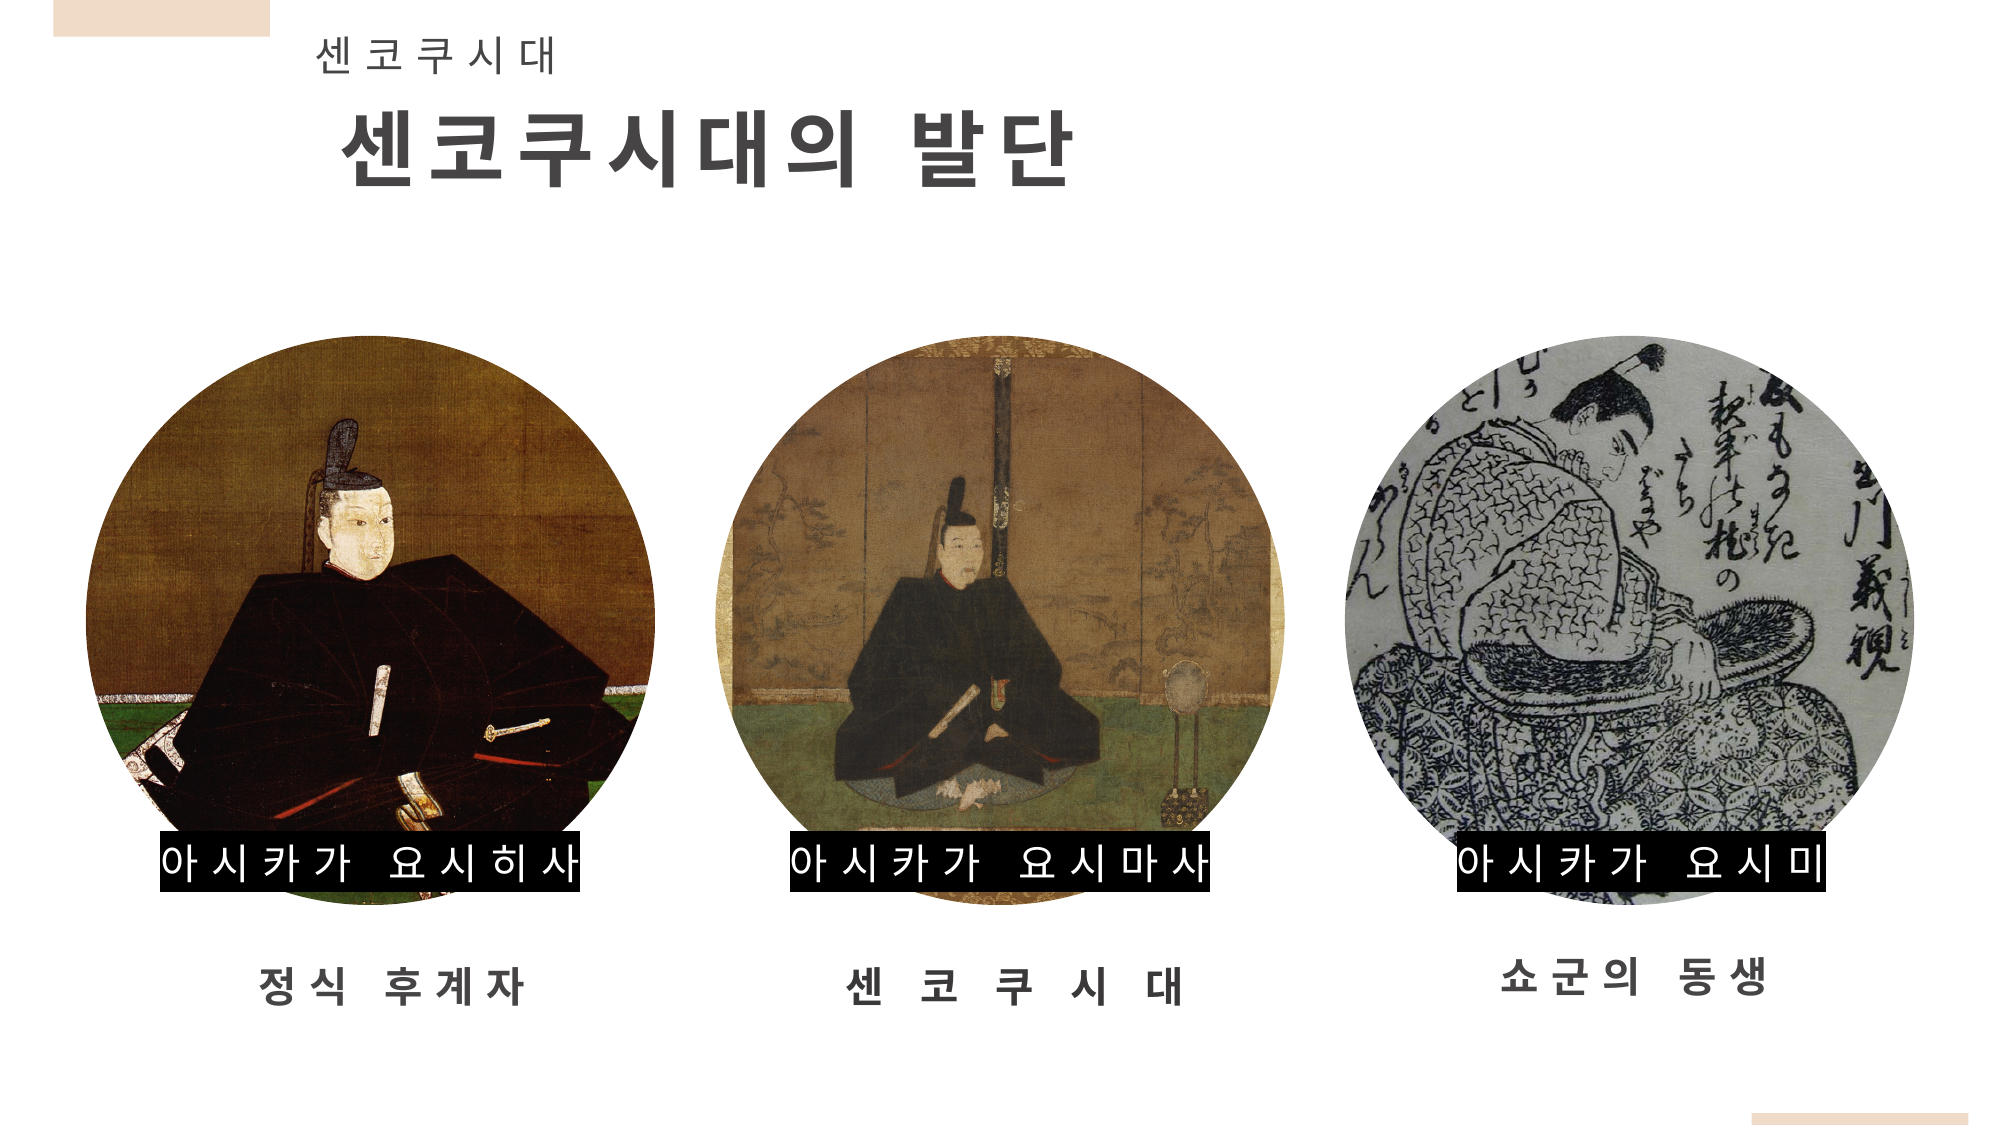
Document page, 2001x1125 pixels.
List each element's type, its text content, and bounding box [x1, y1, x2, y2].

text_box 센코쿠시대의 발단 [325, 89, 1091, 205]
text_box [52, 0, 271, 38]
text_box 센 코 쿠 시 대 [830, 952, 1200, 1018]
text_box 쇼군의 동생 [1485, 943, 1783, 1009]
text_box [1751, 1112, 1969, 1125]
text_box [85, 335, 1915, 906]
text_box 센코쿠시대 [299, 22, 573, 88]
text_box 정식 후계자 [243, 952, 541, 1018]
